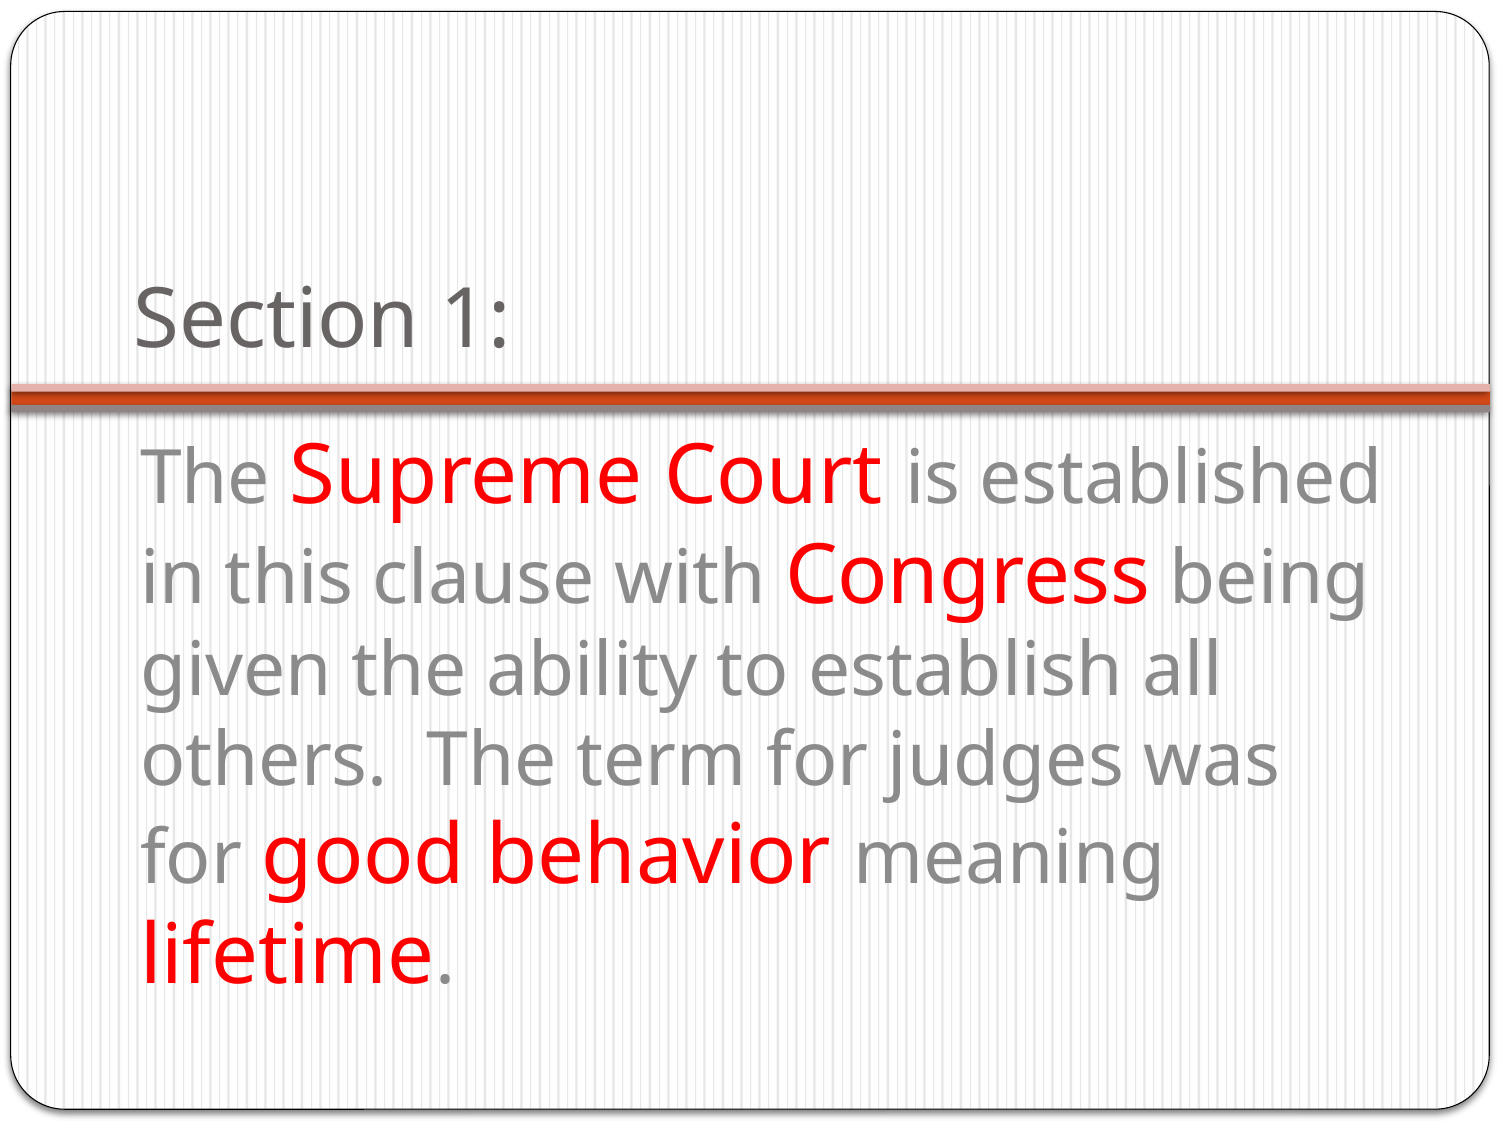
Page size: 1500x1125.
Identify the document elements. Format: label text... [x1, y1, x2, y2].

title Section 1: [118, 155, 1394, 380]
list The Supreme Court is established in this clause with Congress being given the ability to establish all others. The term for judges was for good behavior meaning lifetime. [124, 412, 1401, 633]
